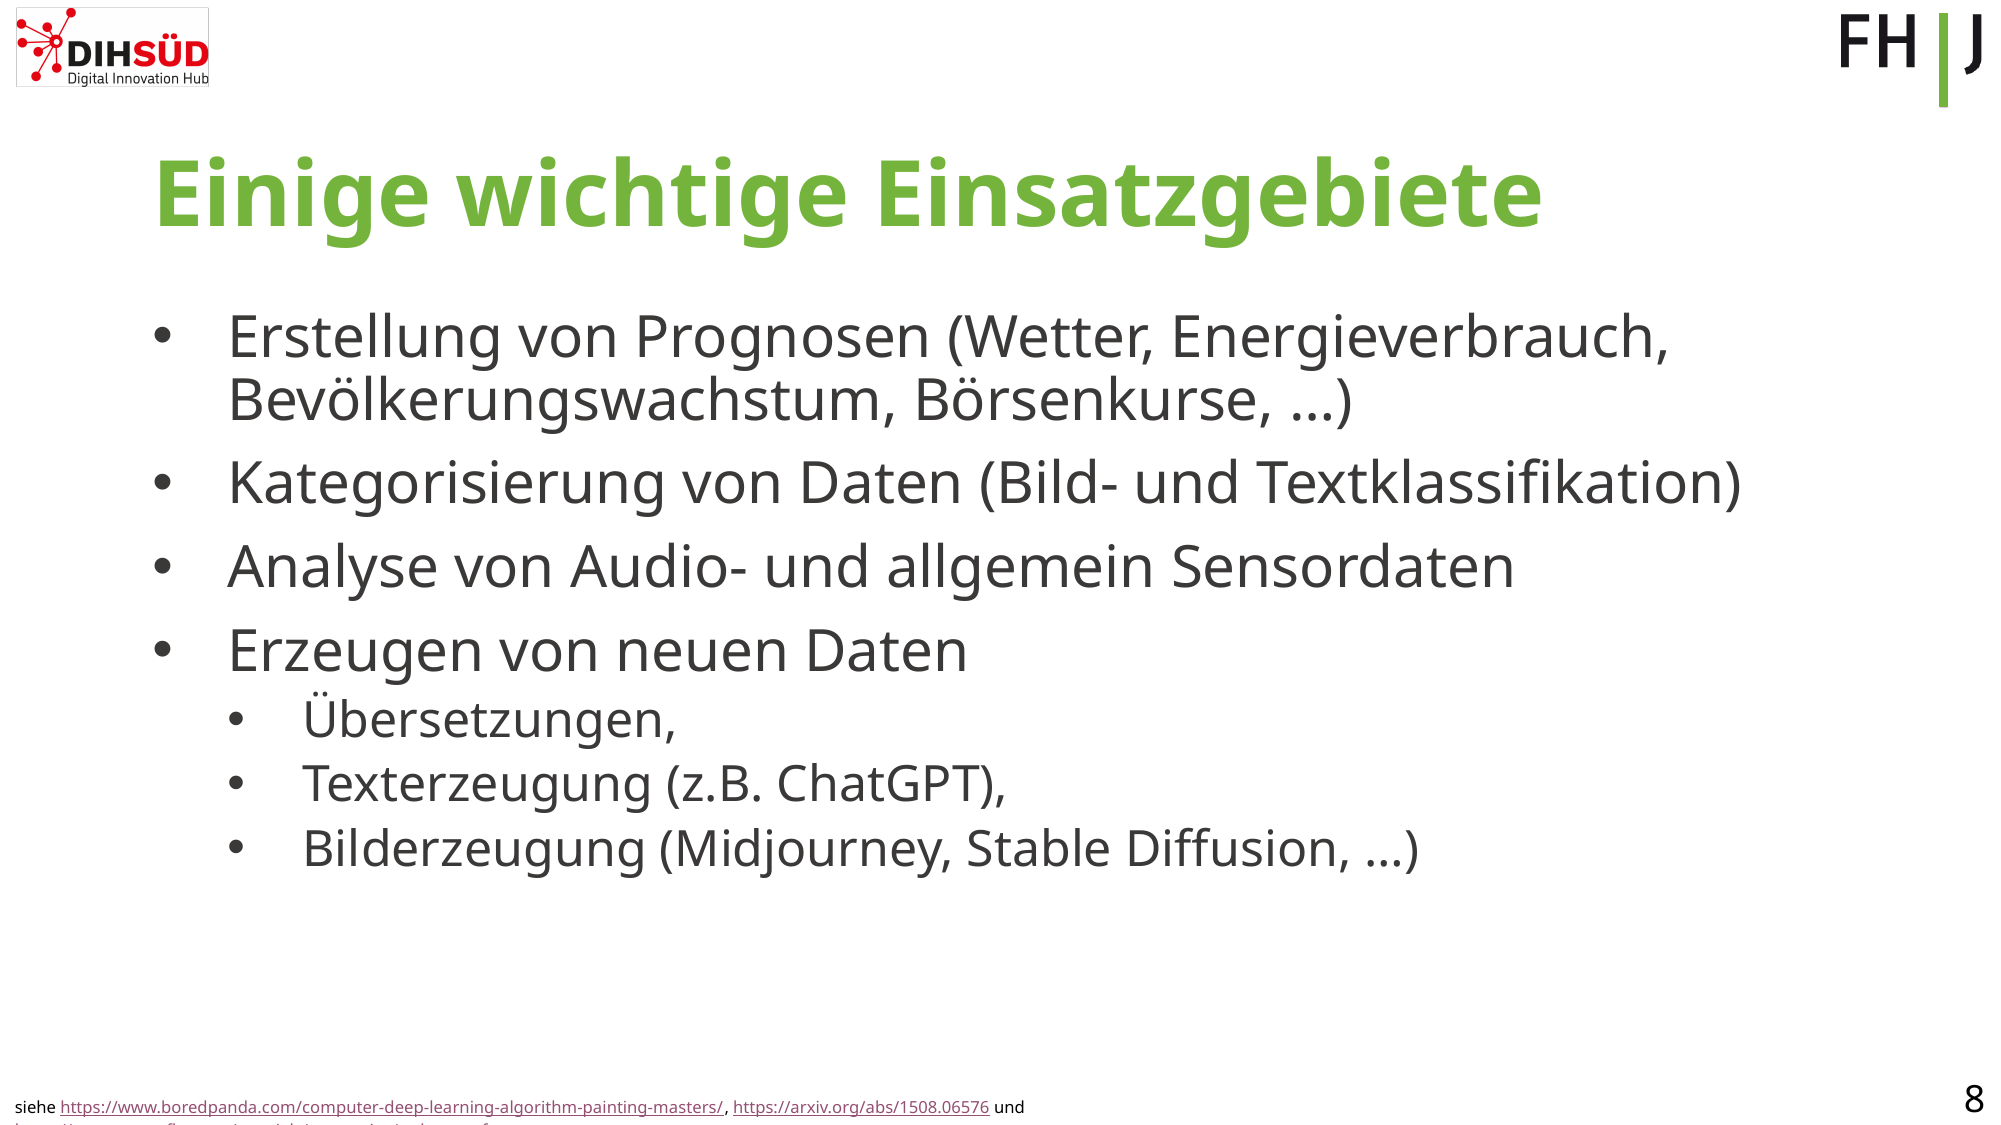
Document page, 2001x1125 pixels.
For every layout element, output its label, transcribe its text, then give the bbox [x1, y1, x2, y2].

title Einige wichtige Einsatzgebiete [137, 117, 1863, 278]
picture [15, 0, 210, 96]
picture [1759, 0, 1991, 132]
text_box siehe https://www.boredpanda.com/computer-deep-learning-algorithm-painting-masters/, https://arxiv.org/abs/1508.06576 und https://www.tensorflow.org/tutorials/generative/style_transfer [0, 1089, 1524, 1125]
list Erstellung von Prognosen (Wetter, Energieverbrauch, Bevölkerungswachstum, Börsenkurse, …) Kategorisierung von Daten (Bild- und Textklassifikation) Analyse von Audio- und allgemein Sensordaten Erzeugen von neuen Daten Übersetzungen, Texterzeugung (z.B. ChatGPT), Bilderzeugung (Midjourney, Stable Diffusion, …) [137, 299, 1863, 1099]
